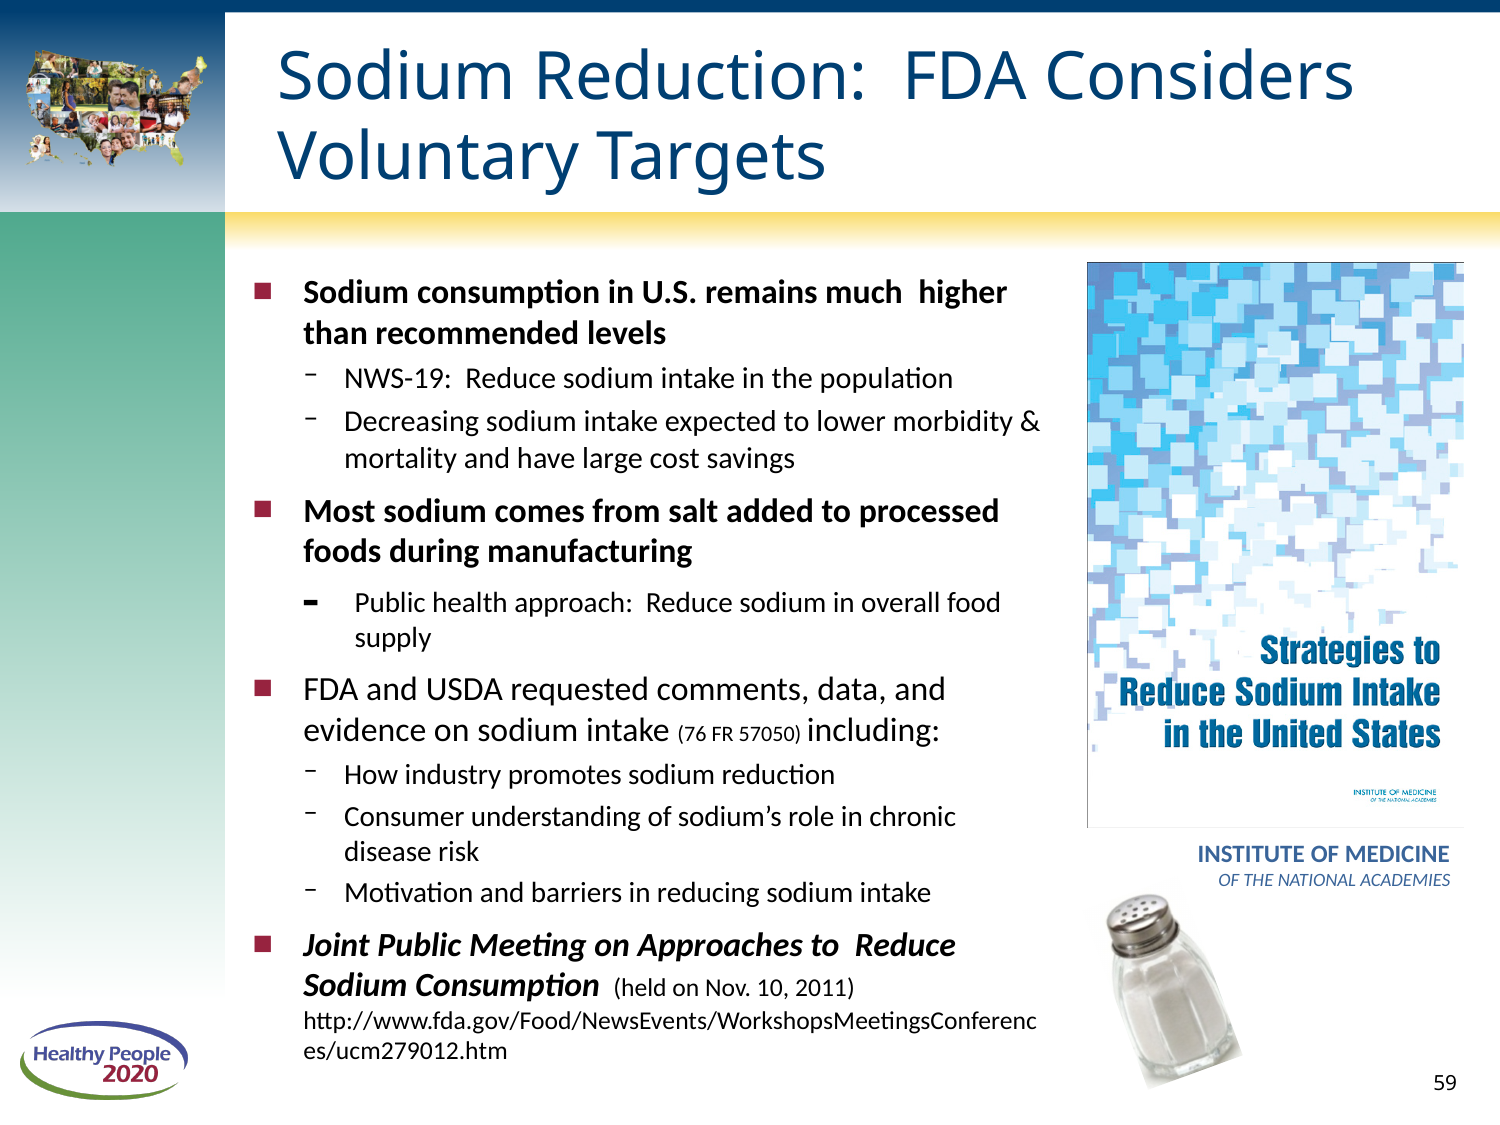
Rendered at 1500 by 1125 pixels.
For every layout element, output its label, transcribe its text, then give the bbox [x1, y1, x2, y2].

picture [20, 1021, 188, 1100]
list Sodium consumption in U.S. remains much higher than recommended levels NWS-19: Reduce sodium intake in the population Decreasing sodium intake expected to lower morbidity & mortality and have large cost savings Most sodium comes from salt added to processed foods during manufacturing Public health approach: Reduce sodium in overall food supply FDA and USDA requested comments, data, and evidence on sodium intake (76 FR 57050) including: How industry promotes sodium reduction Consumer understanding of sodium’s role in chronic disease risk Motivation and barriers in reducing sodium intake Joint Public Meeting on Approaches to Reduce Sodium Consumption (held on Nov. 10, 2011) http://www.fda.gov/Food/NewsEvents/WorkshopsMeetingsConferences/ucm279012.htm [237, 262, 1063, 1079]
text_box INSTITUTE OF MEDICINE OF THE NATIONAL ACADEMIES [1124, 833, 1466, 898]
picture [1087, 262, 1465, 828]
picture [1082, 876, 1243, 1090]
text_box 59 [1418, 1062, 1500, 1125]
picture [24, 50, 208, 169]
title Sodium Reduction: FDA Considers Voluntary Targets [262, 24, 1489, 201]
